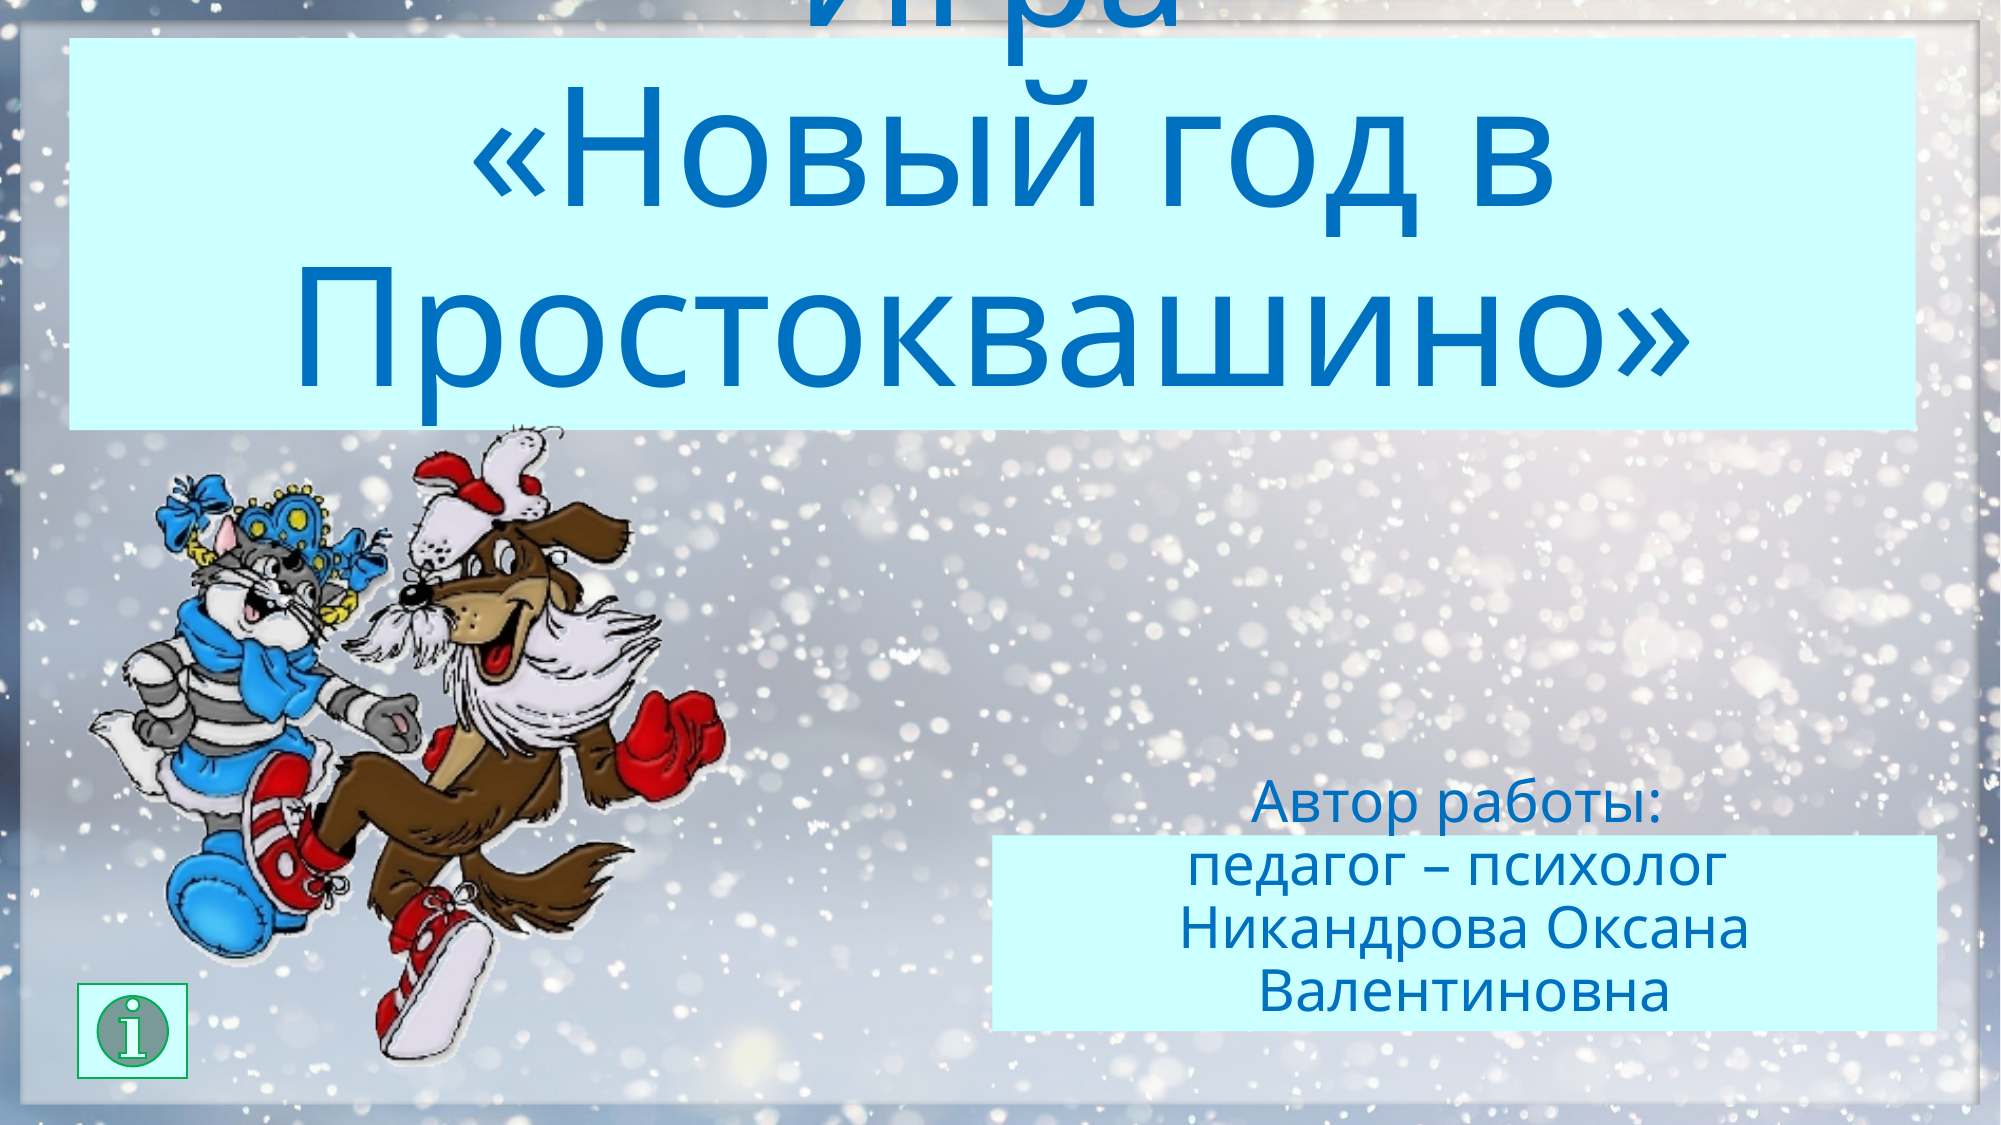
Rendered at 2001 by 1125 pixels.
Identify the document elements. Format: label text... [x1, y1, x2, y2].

picture [0, 0, 2000, 1125]
text_box Автор работы: педагог – психолог Никандрова Оксана Валентиновна [992, 835, 1938, 1032]
text_box [77, 1071, 188, 1079]
title Игра «Новый год в Простоквашино» [69, 38, 1916, 431]
